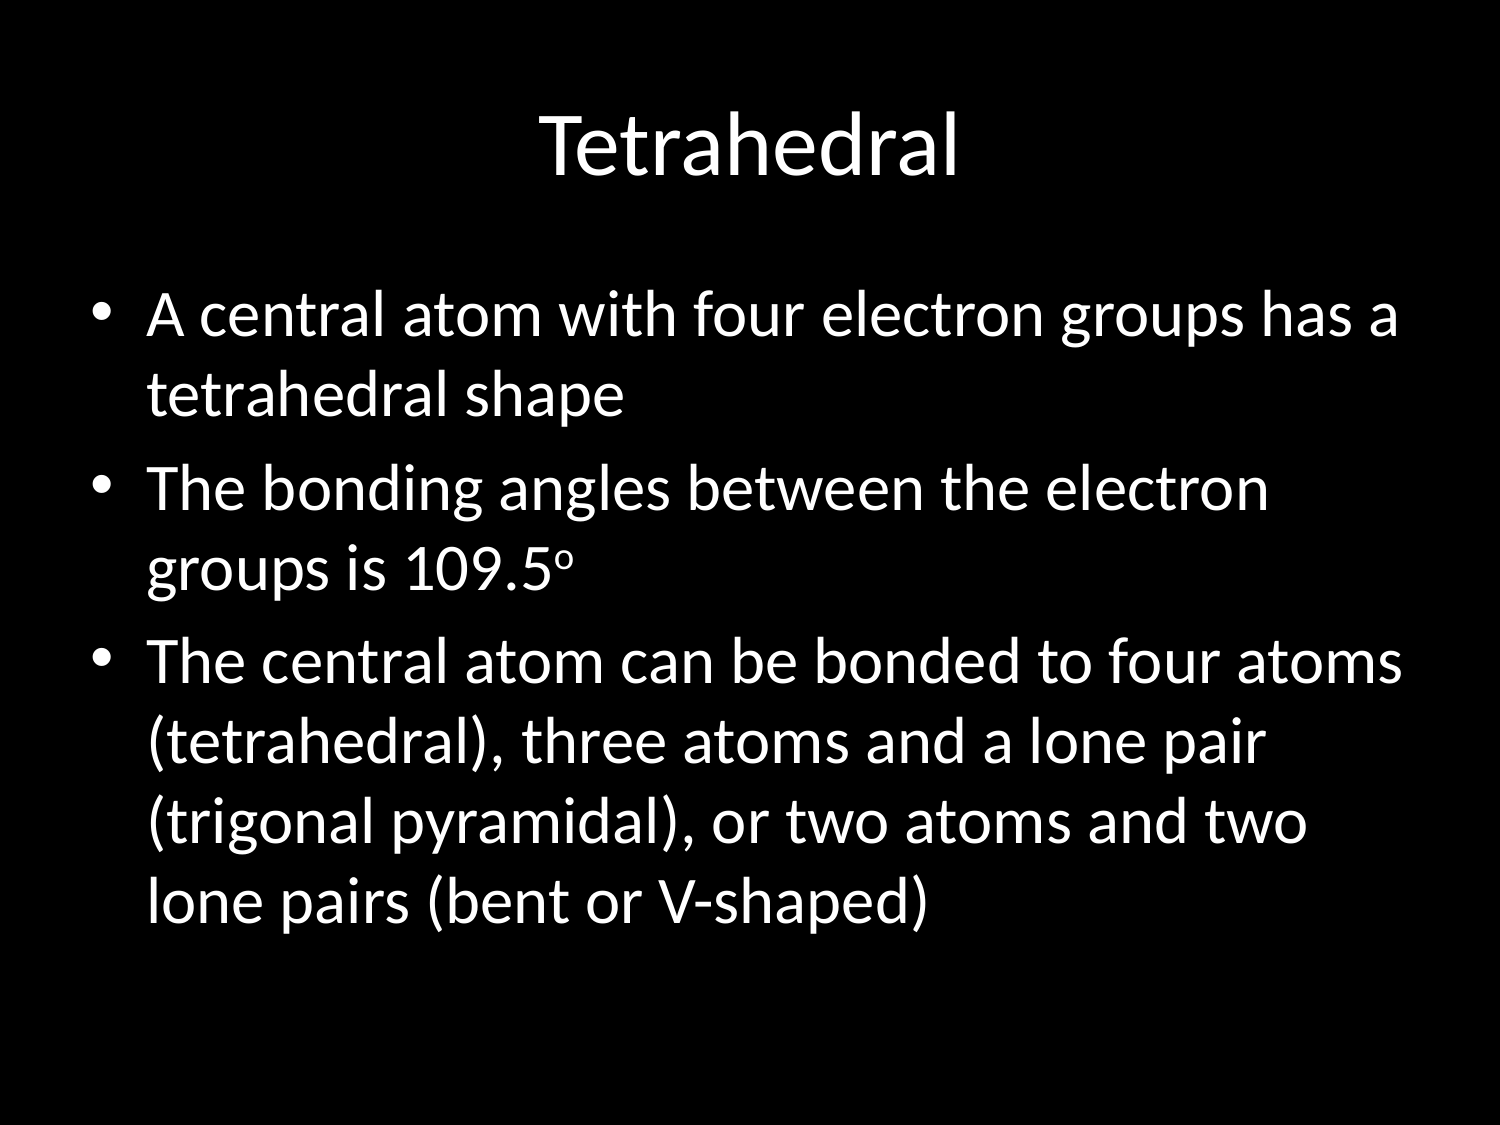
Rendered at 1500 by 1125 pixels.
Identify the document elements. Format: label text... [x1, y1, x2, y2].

list A central atom with four electron groups has a tetrahedral shape The bonding angles between the electron groups is 109.5o The central atom can be bonded to four atoms (tetrahedral), three atoms and a lone pair (trigonal pyramidal), or two atoms and two lone pairs (bent or V-shaped) [75, 262, 1425, 1005]
title Tetrahedral [75, 45, 1425, 233]
